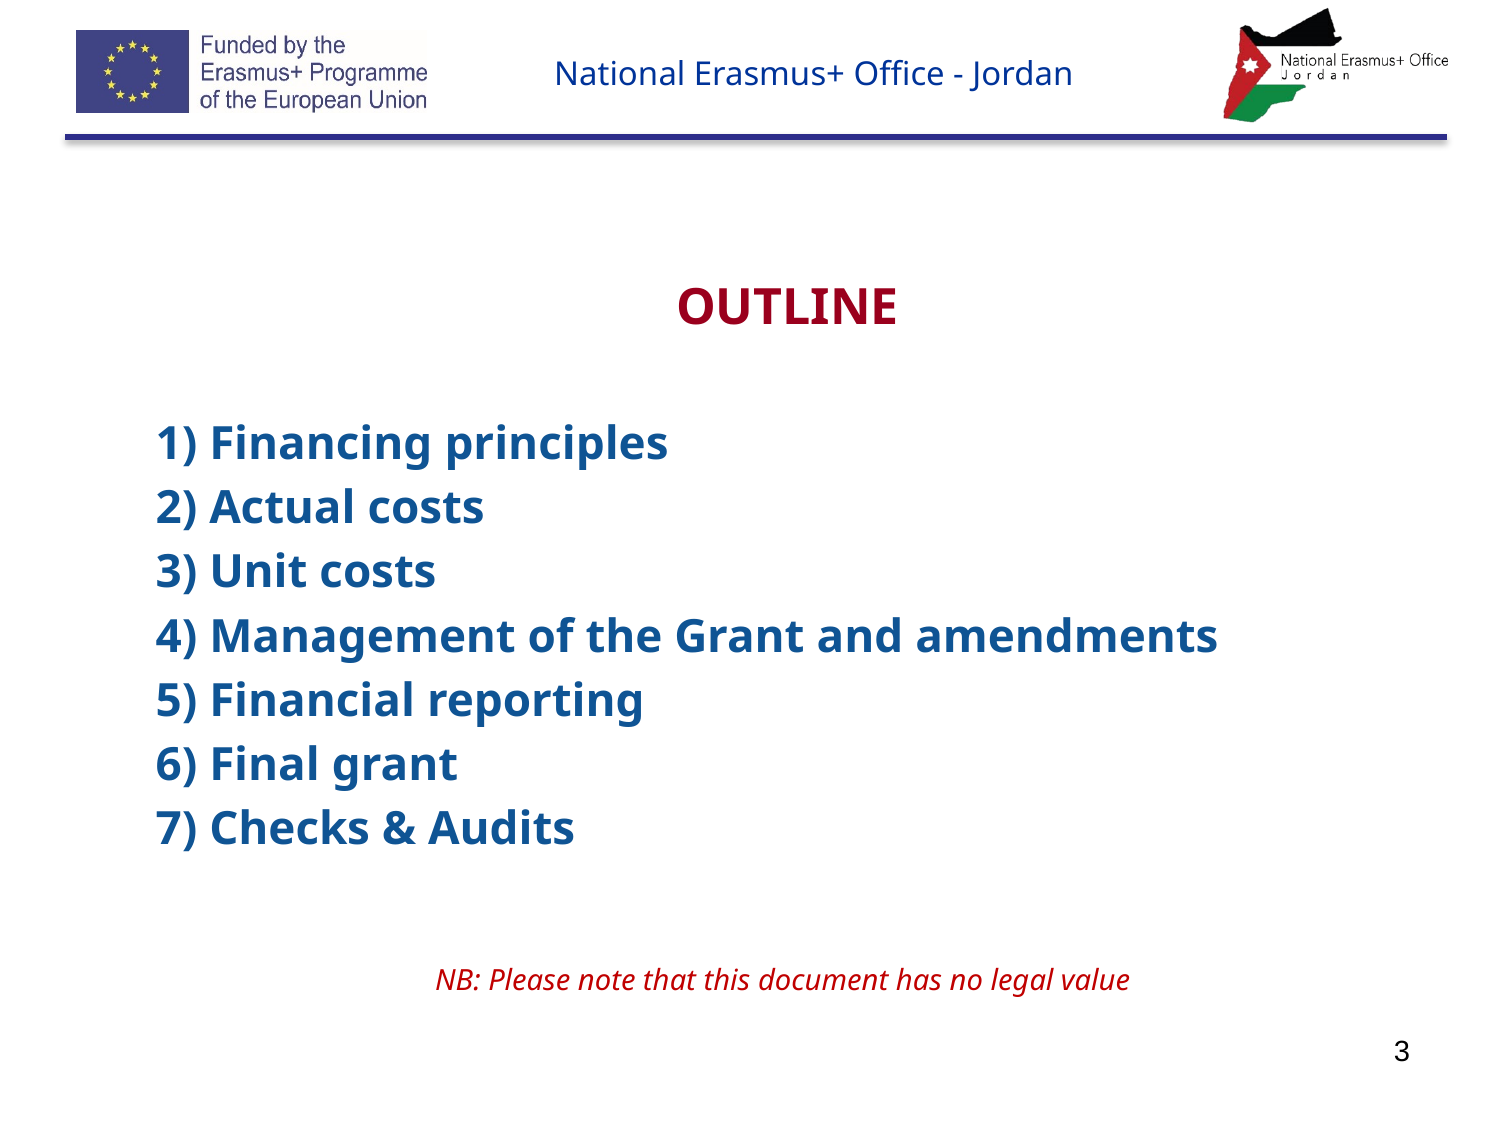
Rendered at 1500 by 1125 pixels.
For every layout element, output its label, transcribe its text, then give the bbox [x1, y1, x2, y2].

picture [1221, 5, 1448, 126]
picture [76, 30, 427, 113]
slide_number 3 [1074, 1024, 1425, 1103]
list OUTLINE 1) Financing principles 2) Actual costs 3) Unit costs 4) Management of the Grant and amendments 5) Financial reporting 6) Final grant 7) Checks & Audits NB: Please note that this document has no legal value [75, 267, 1425, 1024]
